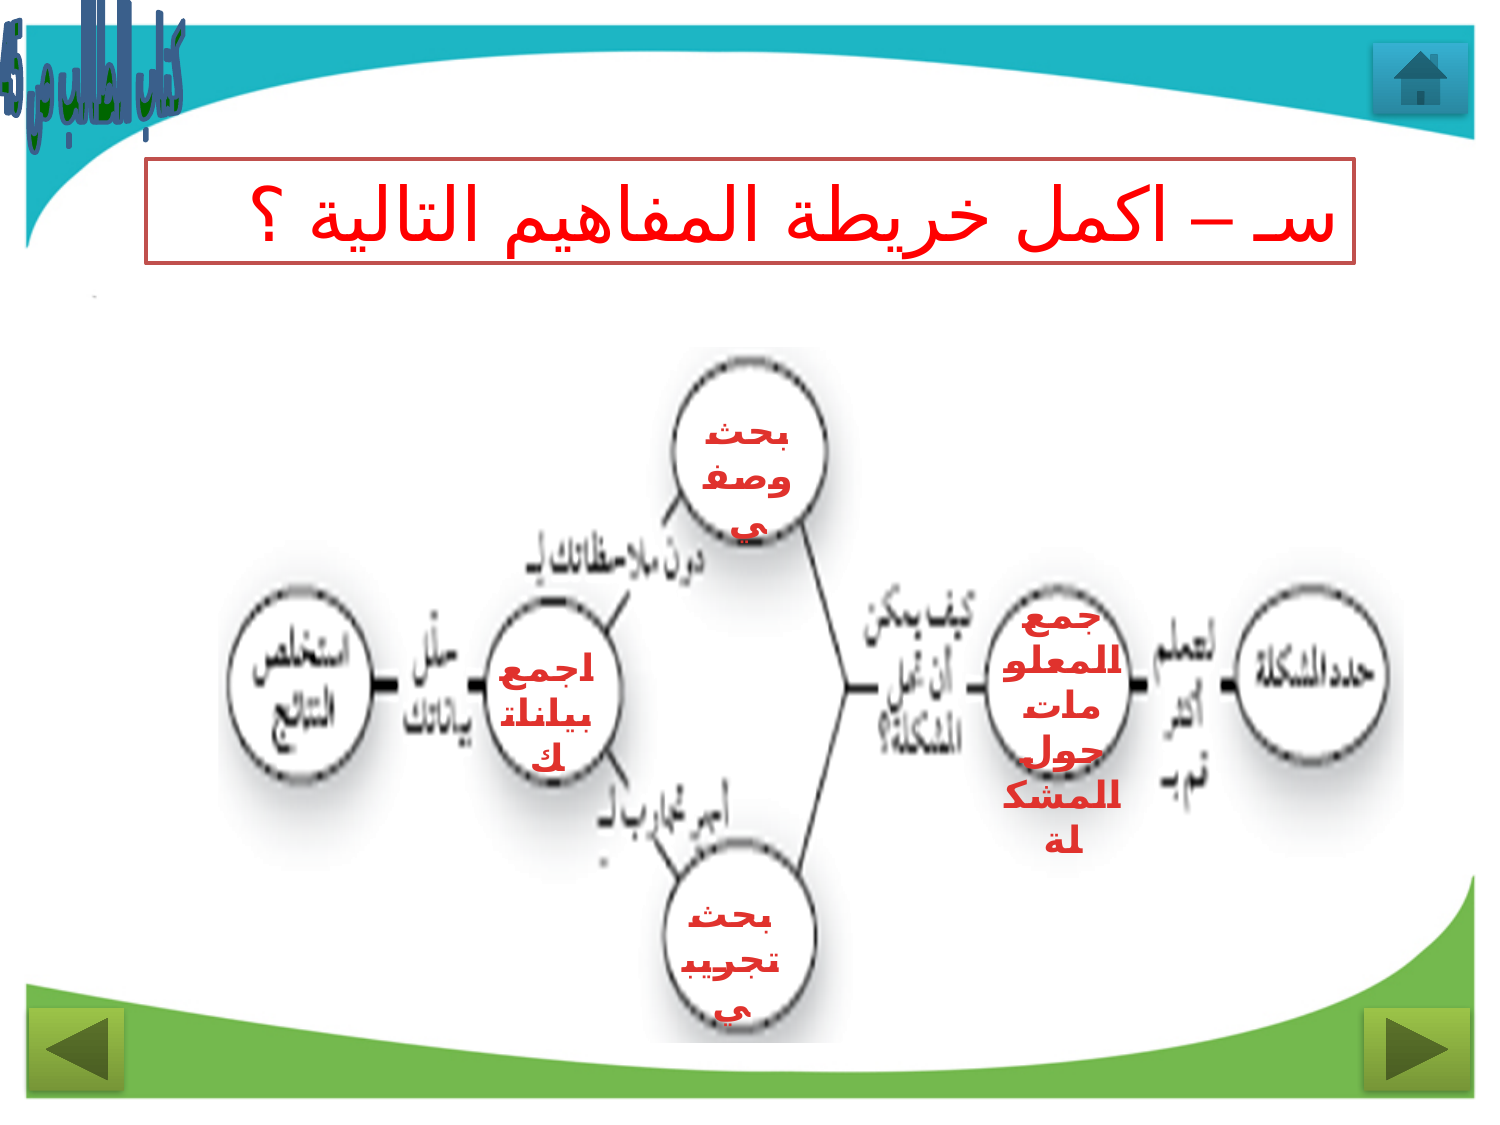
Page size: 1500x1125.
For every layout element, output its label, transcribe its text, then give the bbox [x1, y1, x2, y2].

text_box [29, 1007, 125, 1091]
picture [0, 0, 1500, 1125]
text_box [1363, 1007, 1471, 1091]
picture [95, 0, 99, 102]
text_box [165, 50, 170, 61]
text_box [1373, 42, 1469, 114]
text_box سـ – اكمل خريطة المفاهيم التالية ؟ [144, 157, 1356, 265]
